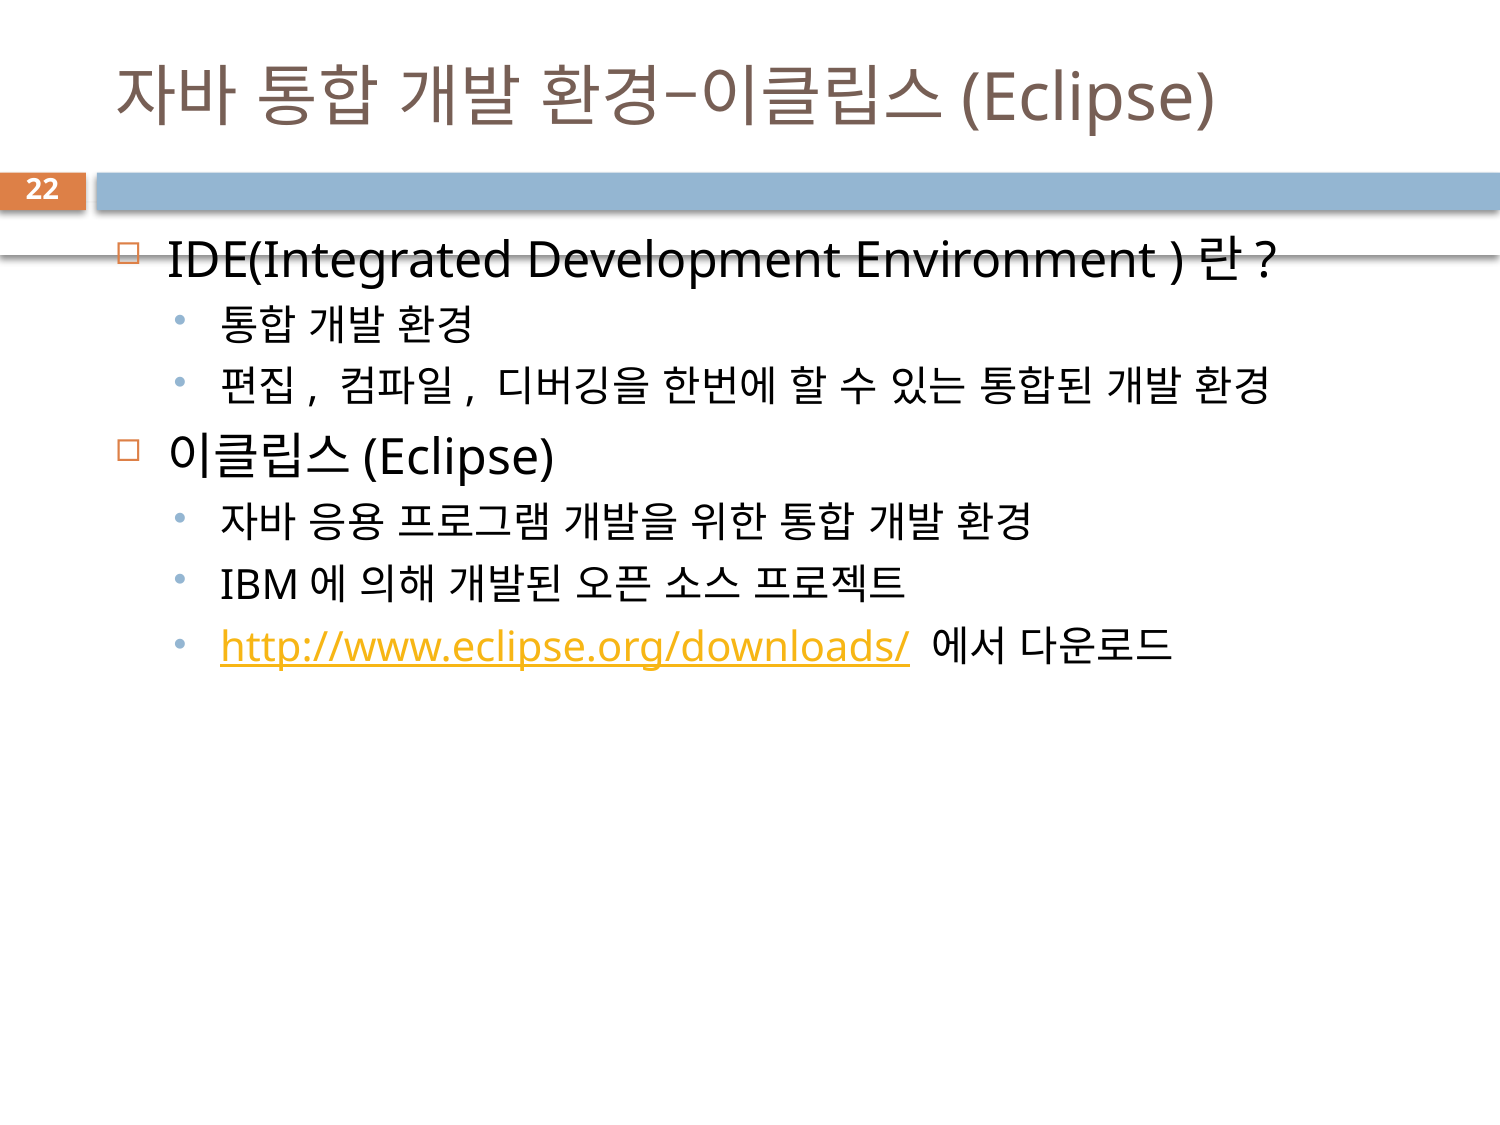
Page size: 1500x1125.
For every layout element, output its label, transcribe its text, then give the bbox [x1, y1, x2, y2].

slide_number 22 [0, 170, 87, 211]
list IDE(Integrated Development Environment )란? 통합 개발 환경 편집, 컴파일, 디버깅을 한번에 할 수 있는 통합된 개발 환경 이클립스(Eclipse) 자바 응용 프로그램 개발을 위한 통합 개발 환경 IBM에 의해 개발된 오픈 소스 프로젝트 http://www.eclipse.org/downloads/ 에서 다운로드 [100, 219, 1438, 1047]
title 자바 통합 개발 환경–이클립스(Eclipse) [100, 37, 1438, 149]
